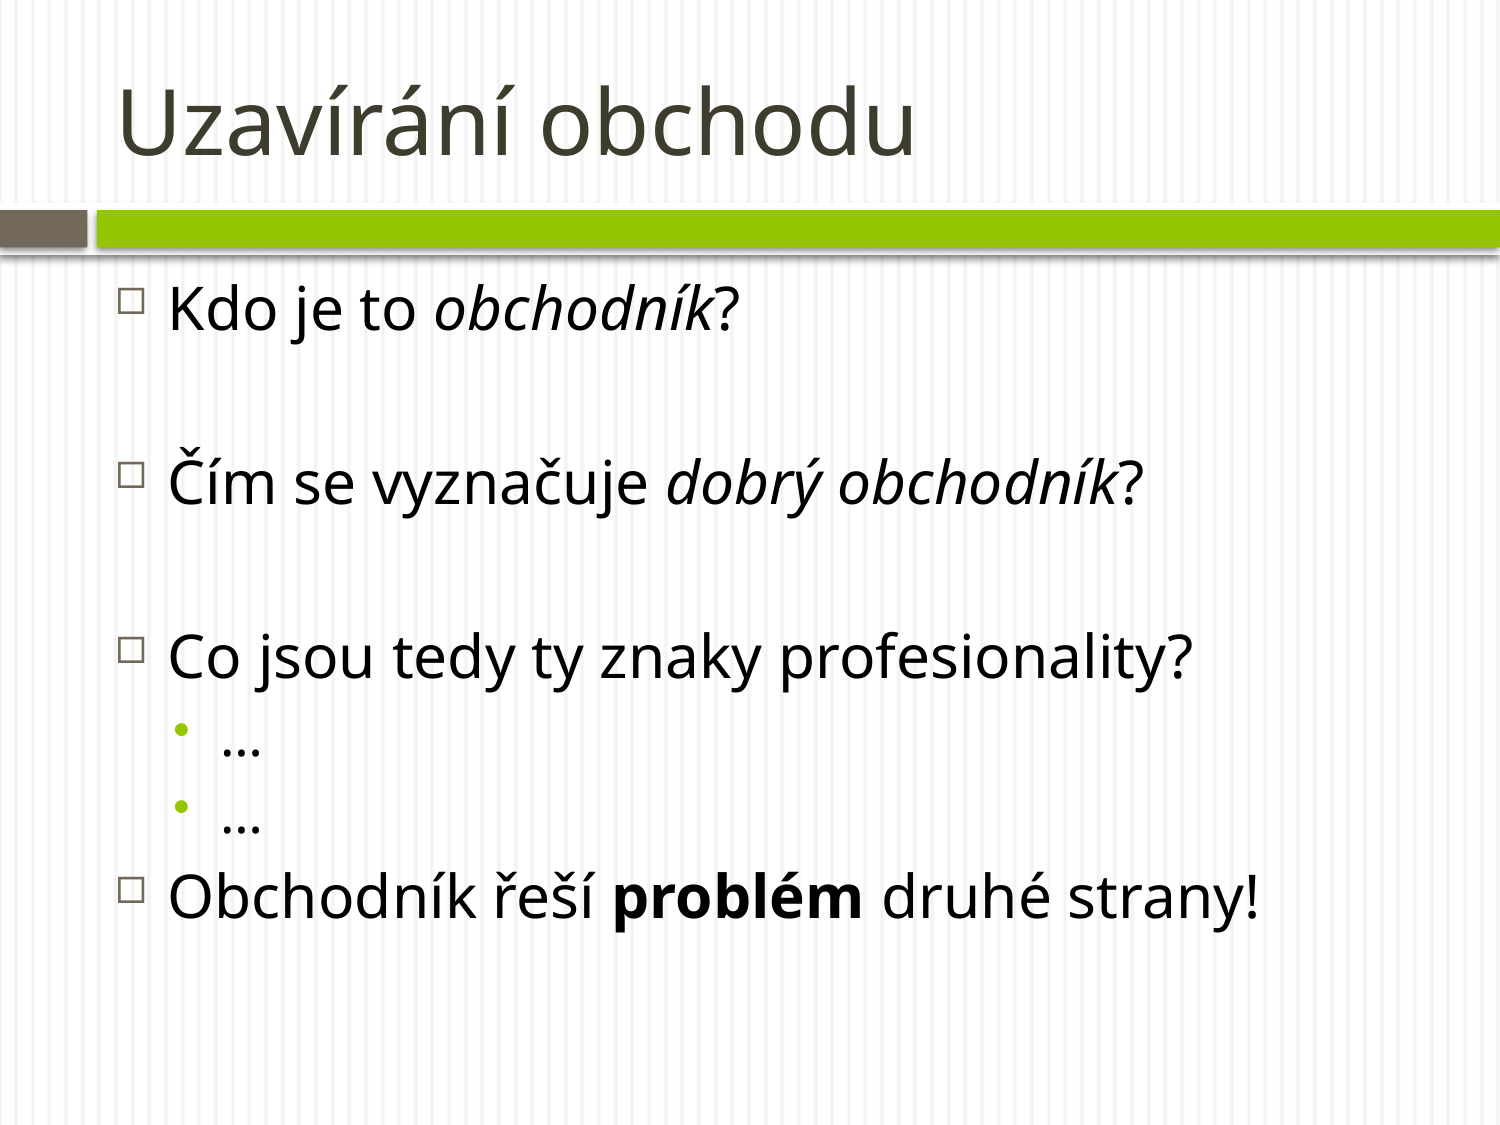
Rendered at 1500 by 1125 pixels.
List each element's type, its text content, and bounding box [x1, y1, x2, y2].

list Kdo je to obchodník? Čím se vyznačuje dobrý obchodník? Co jsou tedy ty znaky profesionality? … … Obchodník řeší problém druhé strany! [100, 262, 1438, 1000]
title Uzavírání obchodu [100, 37, 1438, 200]
